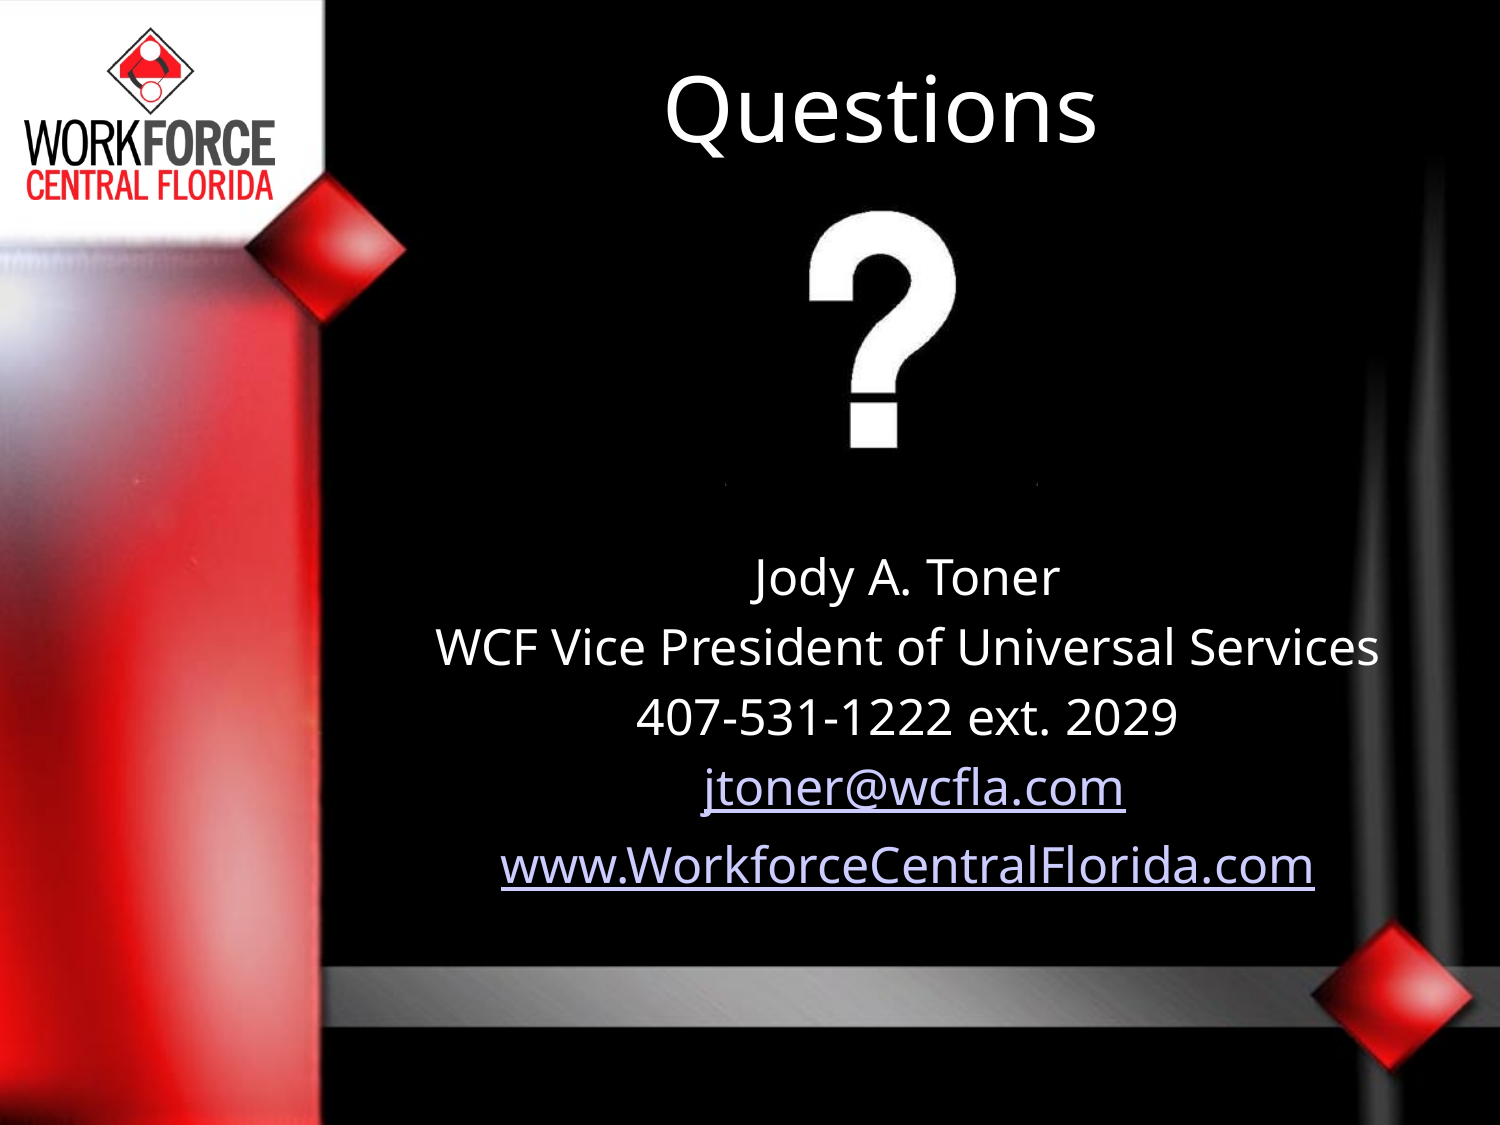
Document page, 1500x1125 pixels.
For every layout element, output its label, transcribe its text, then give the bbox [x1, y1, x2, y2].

text_box Jody A. Toner WCF Vice President of Universal Services 407-531-1222 ext. 2029 jtoner@wcfla.com www.WorkforceCentralFlorida.com [349, 549, 1466, 913]
picture [0, 0, 1500, 1125]
title Questions [331, 12, 1432, 200]
